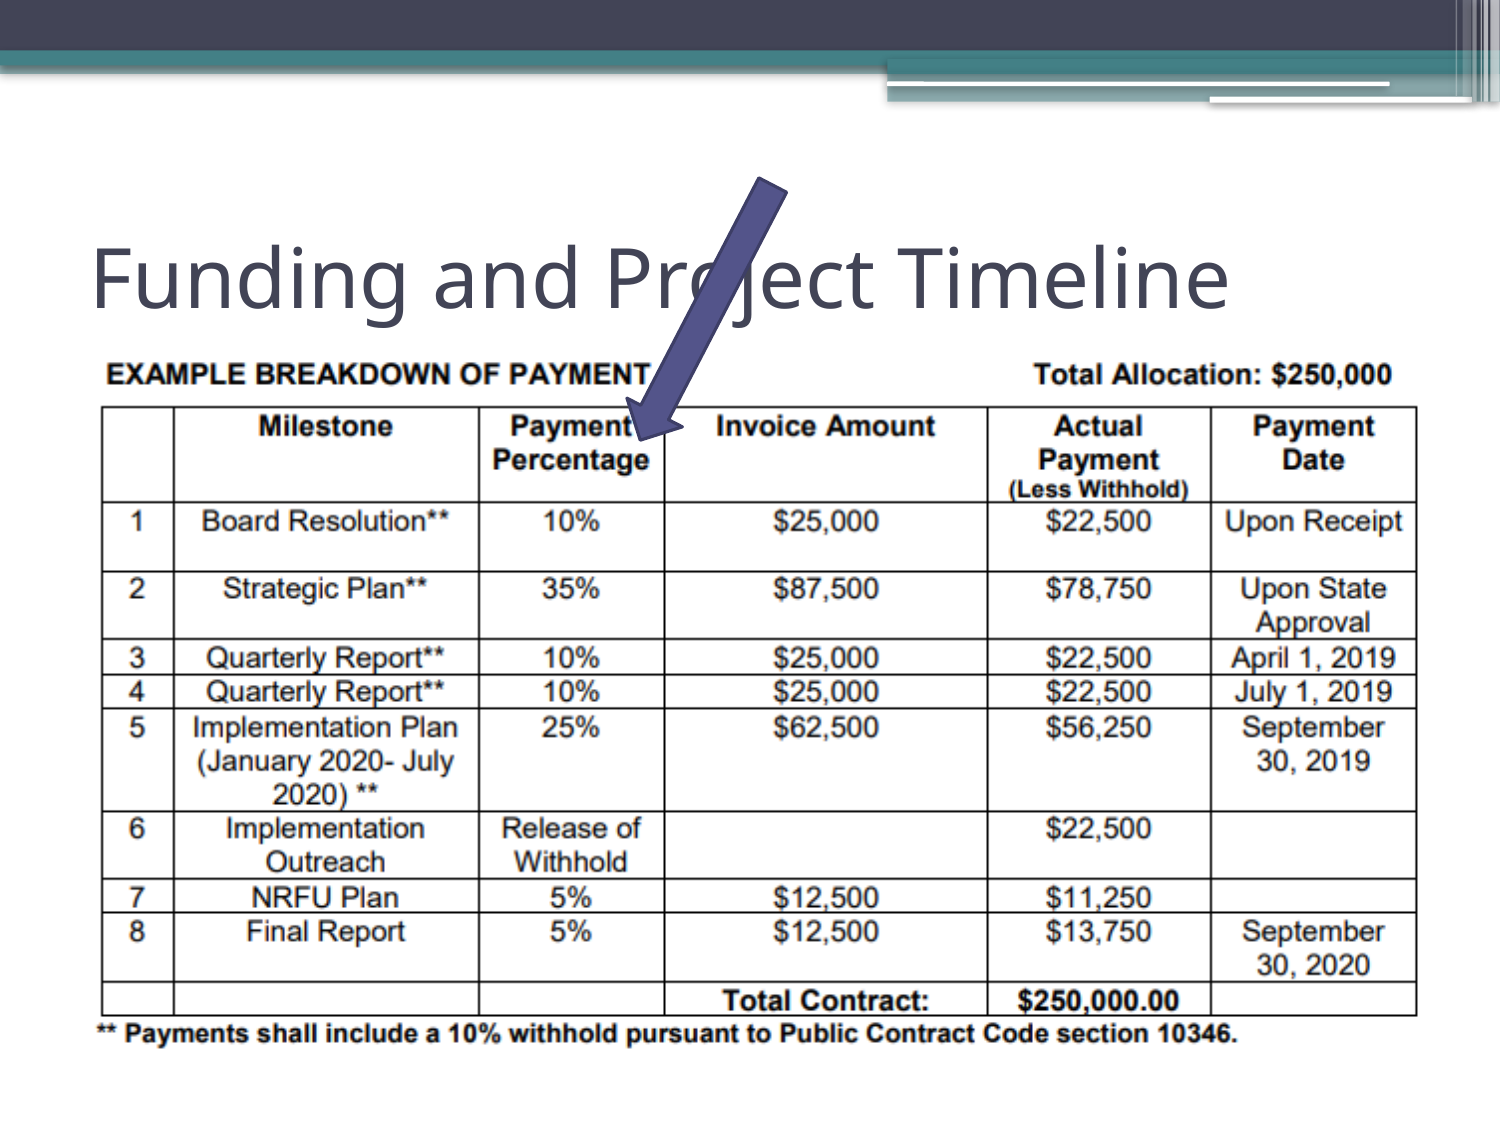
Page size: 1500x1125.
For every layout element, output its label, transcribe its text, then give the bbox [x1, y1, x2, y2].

title Funding and Project Timeline [75, 187, 751, 334]
title Funding and Project Timeline [716, 187, 1425, 334]
text_box [676, 176, 789, 334]
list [62, 337, 1438, 1063]
